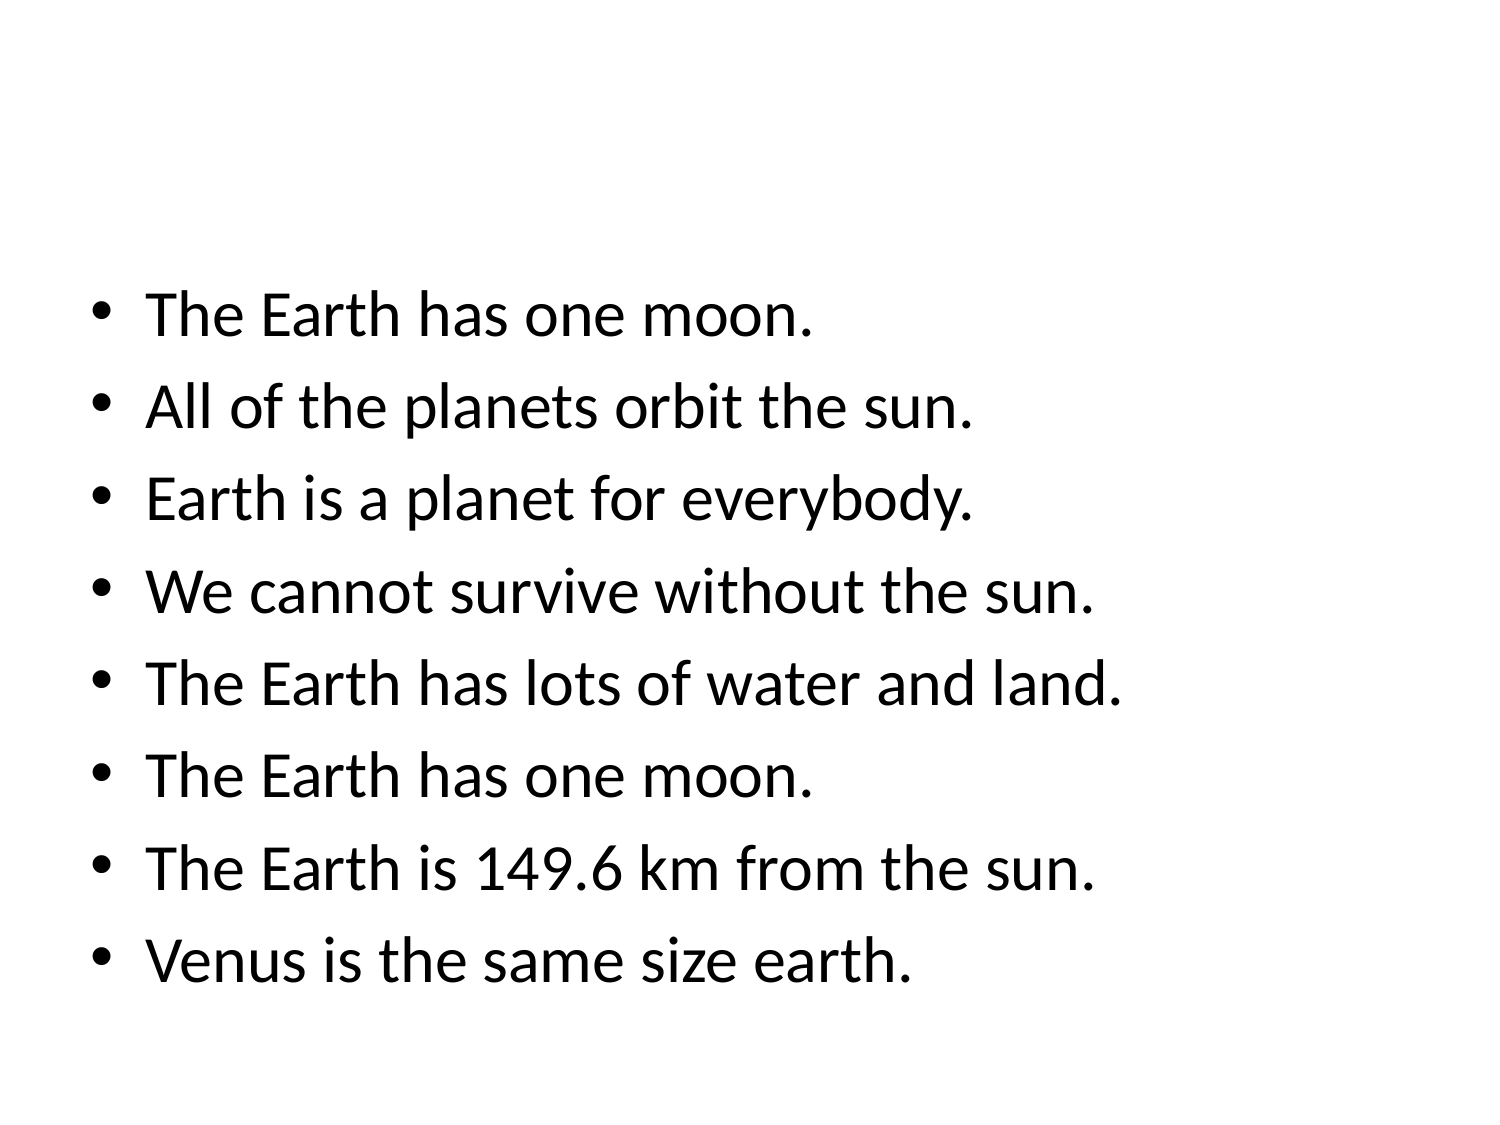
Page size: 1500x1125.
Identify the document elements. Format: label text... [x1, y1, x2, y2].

list The Earth has one moon. All of the planets orbit the sun. Earth is a planet for everybody. We cannot survive without the sun. The Earth has lots of water and land. The Earth has one moon. The Earth is 149.6 km from the sun. Venus is the same size earth. [75, 262, 1425, 1005]
